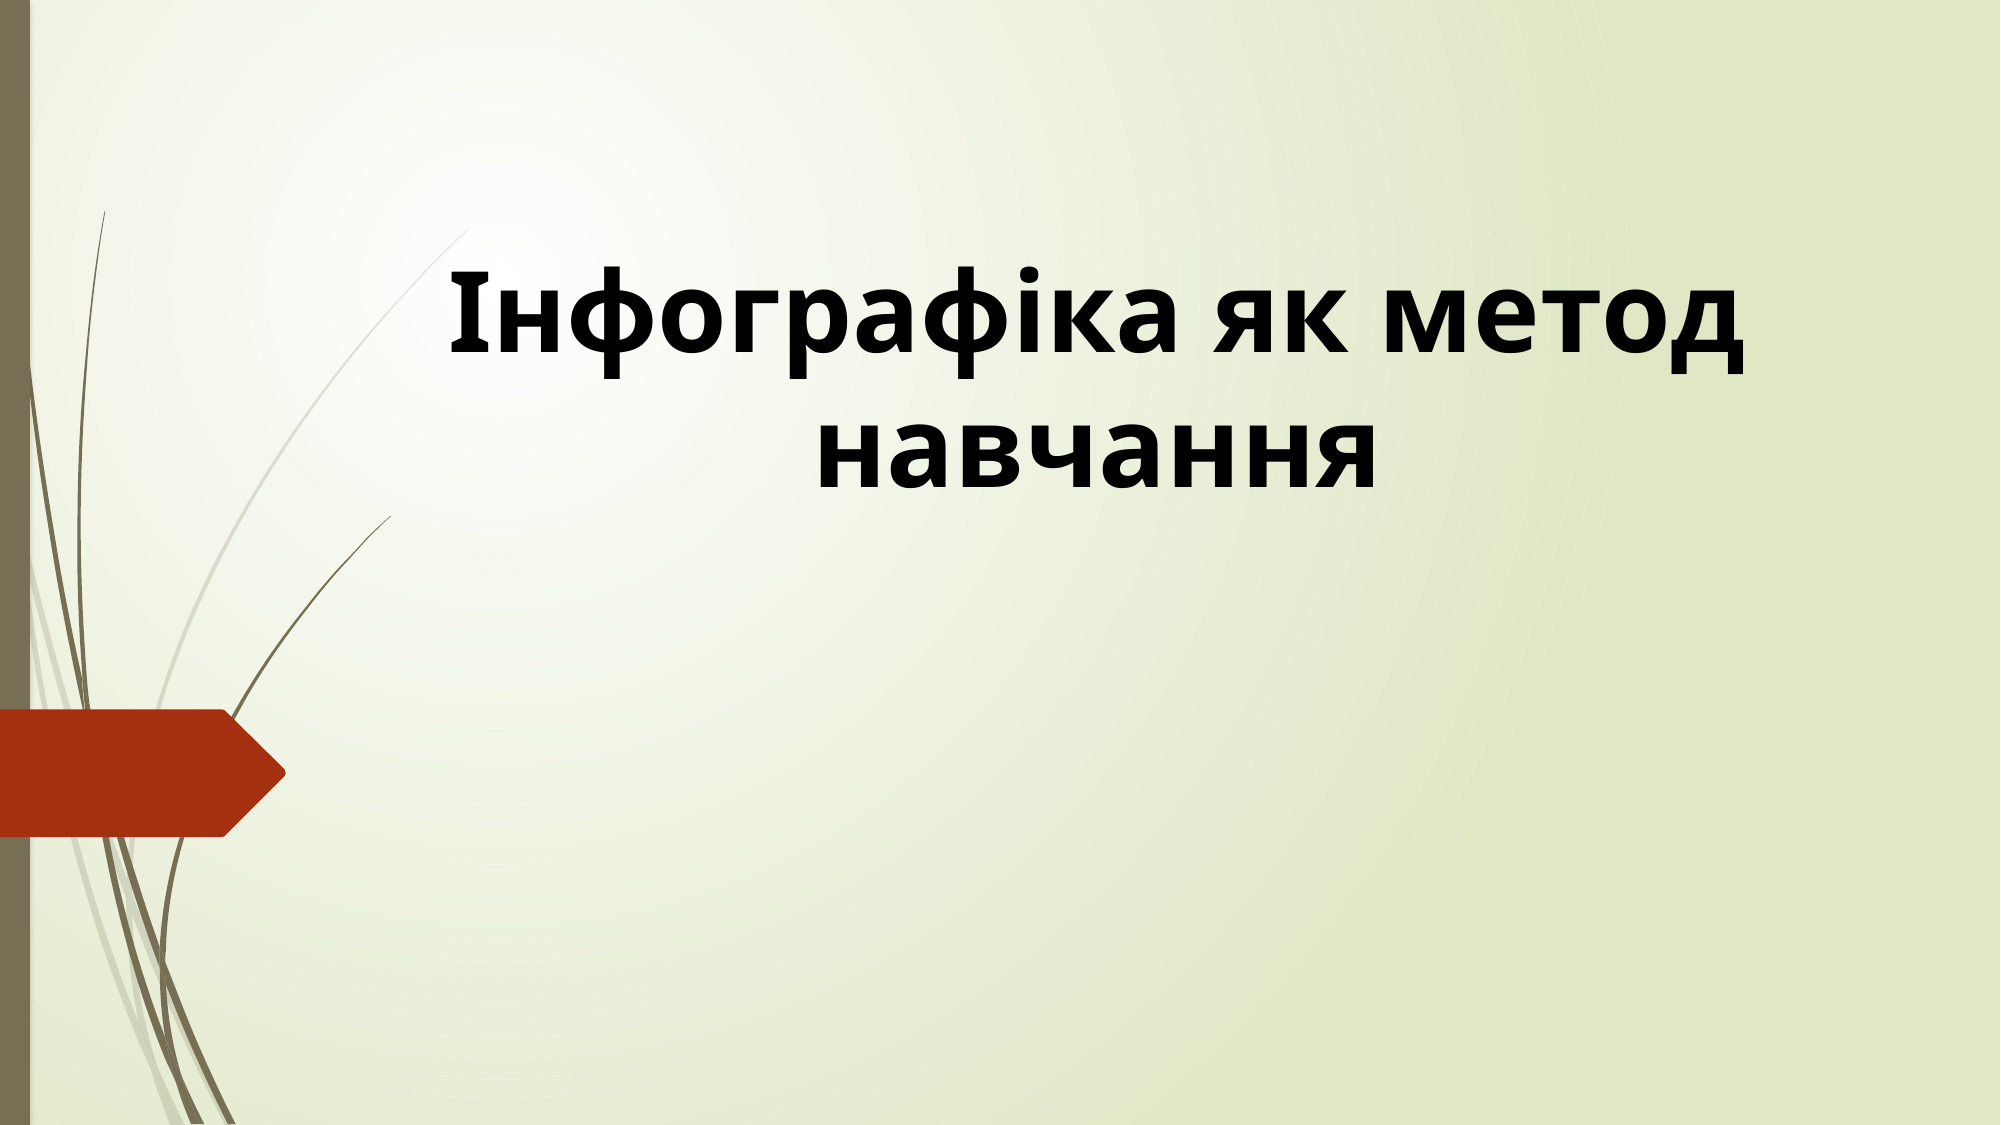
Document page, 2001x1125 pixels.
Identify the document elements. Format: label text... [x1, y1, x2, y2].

title Інфографіка як метод навчання [366, 84, 1829, 667]
